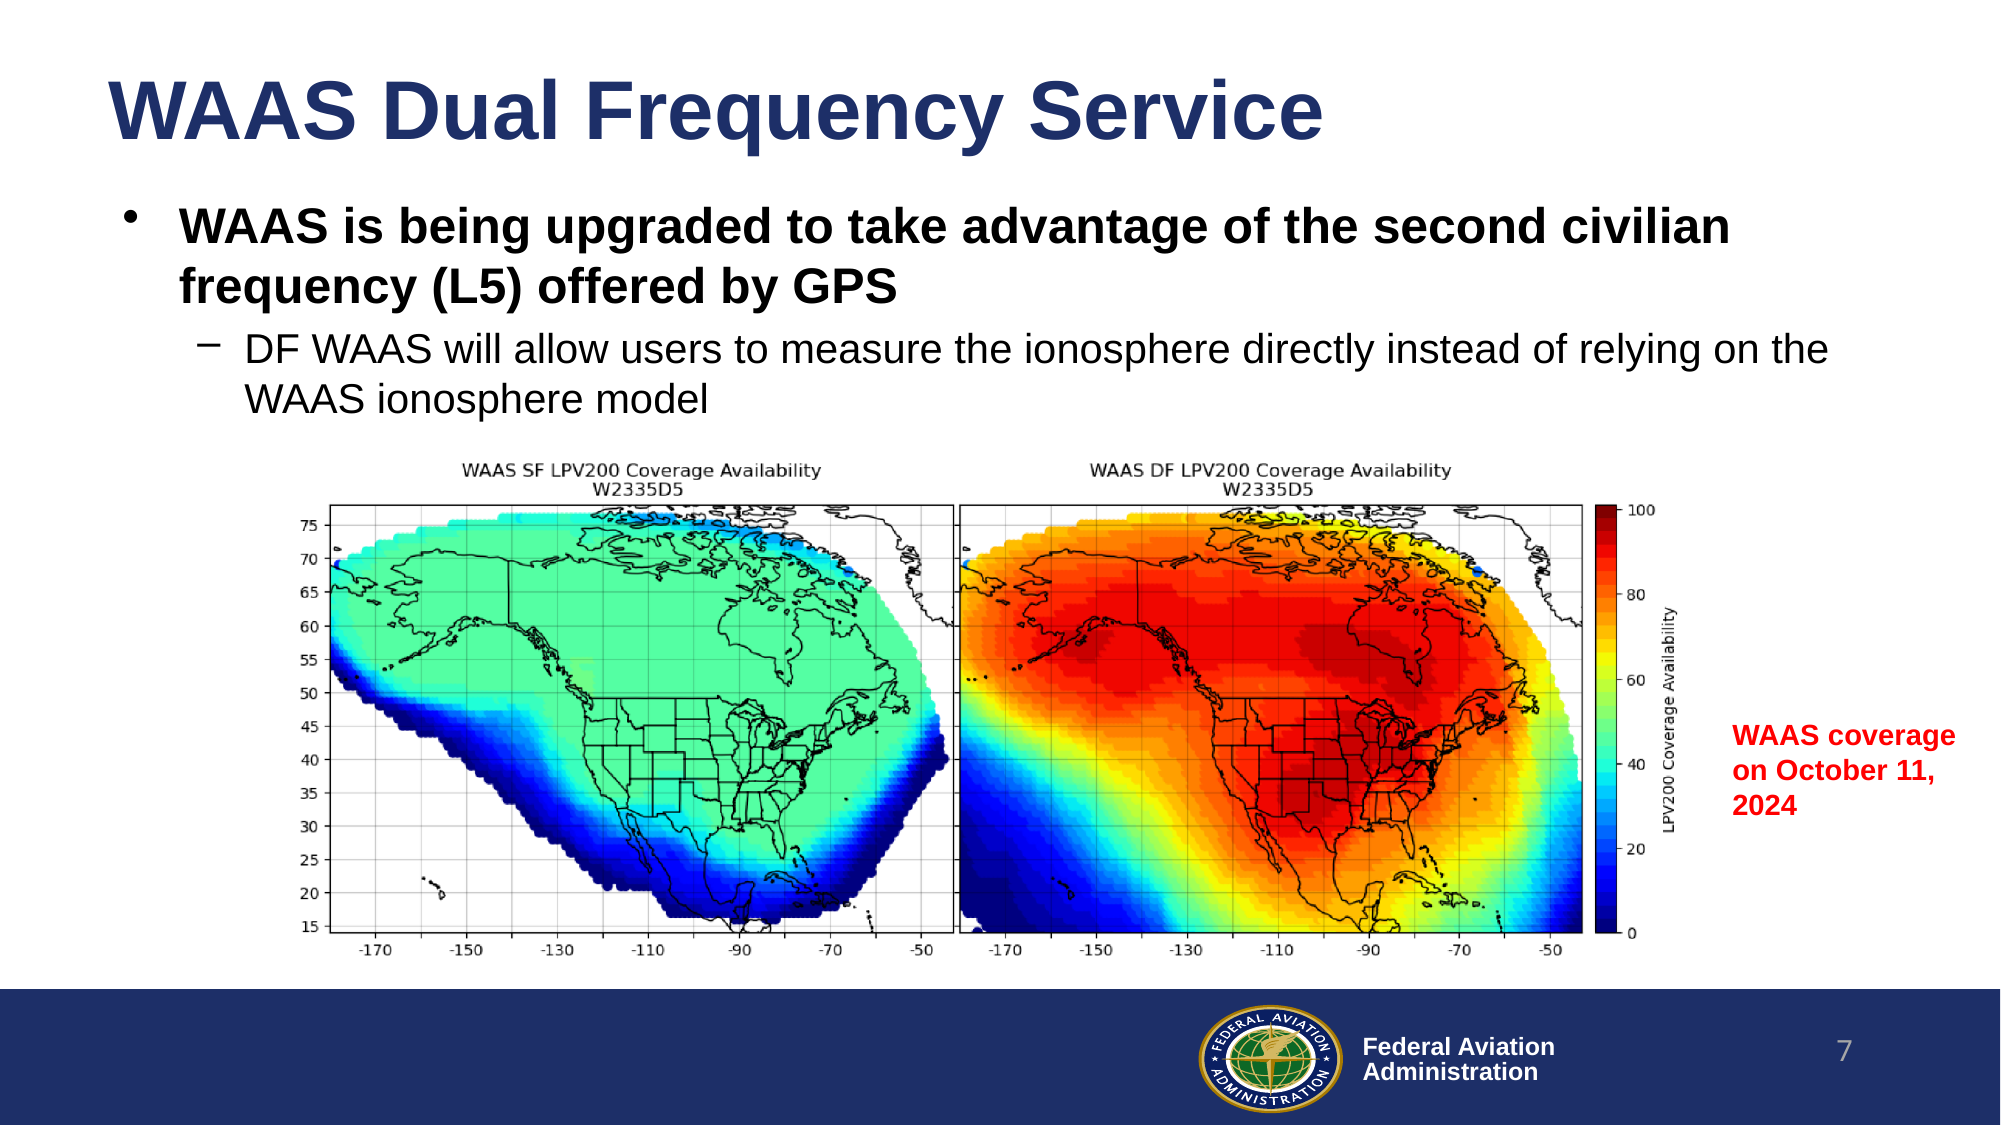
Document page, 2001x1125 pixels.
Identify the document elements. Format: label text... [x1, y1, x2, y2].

title WAAS Dual Frequency Service [93, 56, 1947, 157]
picture [288, 452, 1687, 966]
list WAAS is being upgraded to take advantage of the second civilian frequency (L5) offered by GPS DF WAAS will allow users to measure the ionosphere directly instead of relying on the WAAS ionosphere model [107, 185, 1869, 906]
slide_number 7 [1675, 1025, 1869, 1100]
text_box WAAS coverage on October 11, 2024 [1717, 709, 1990, 829]
